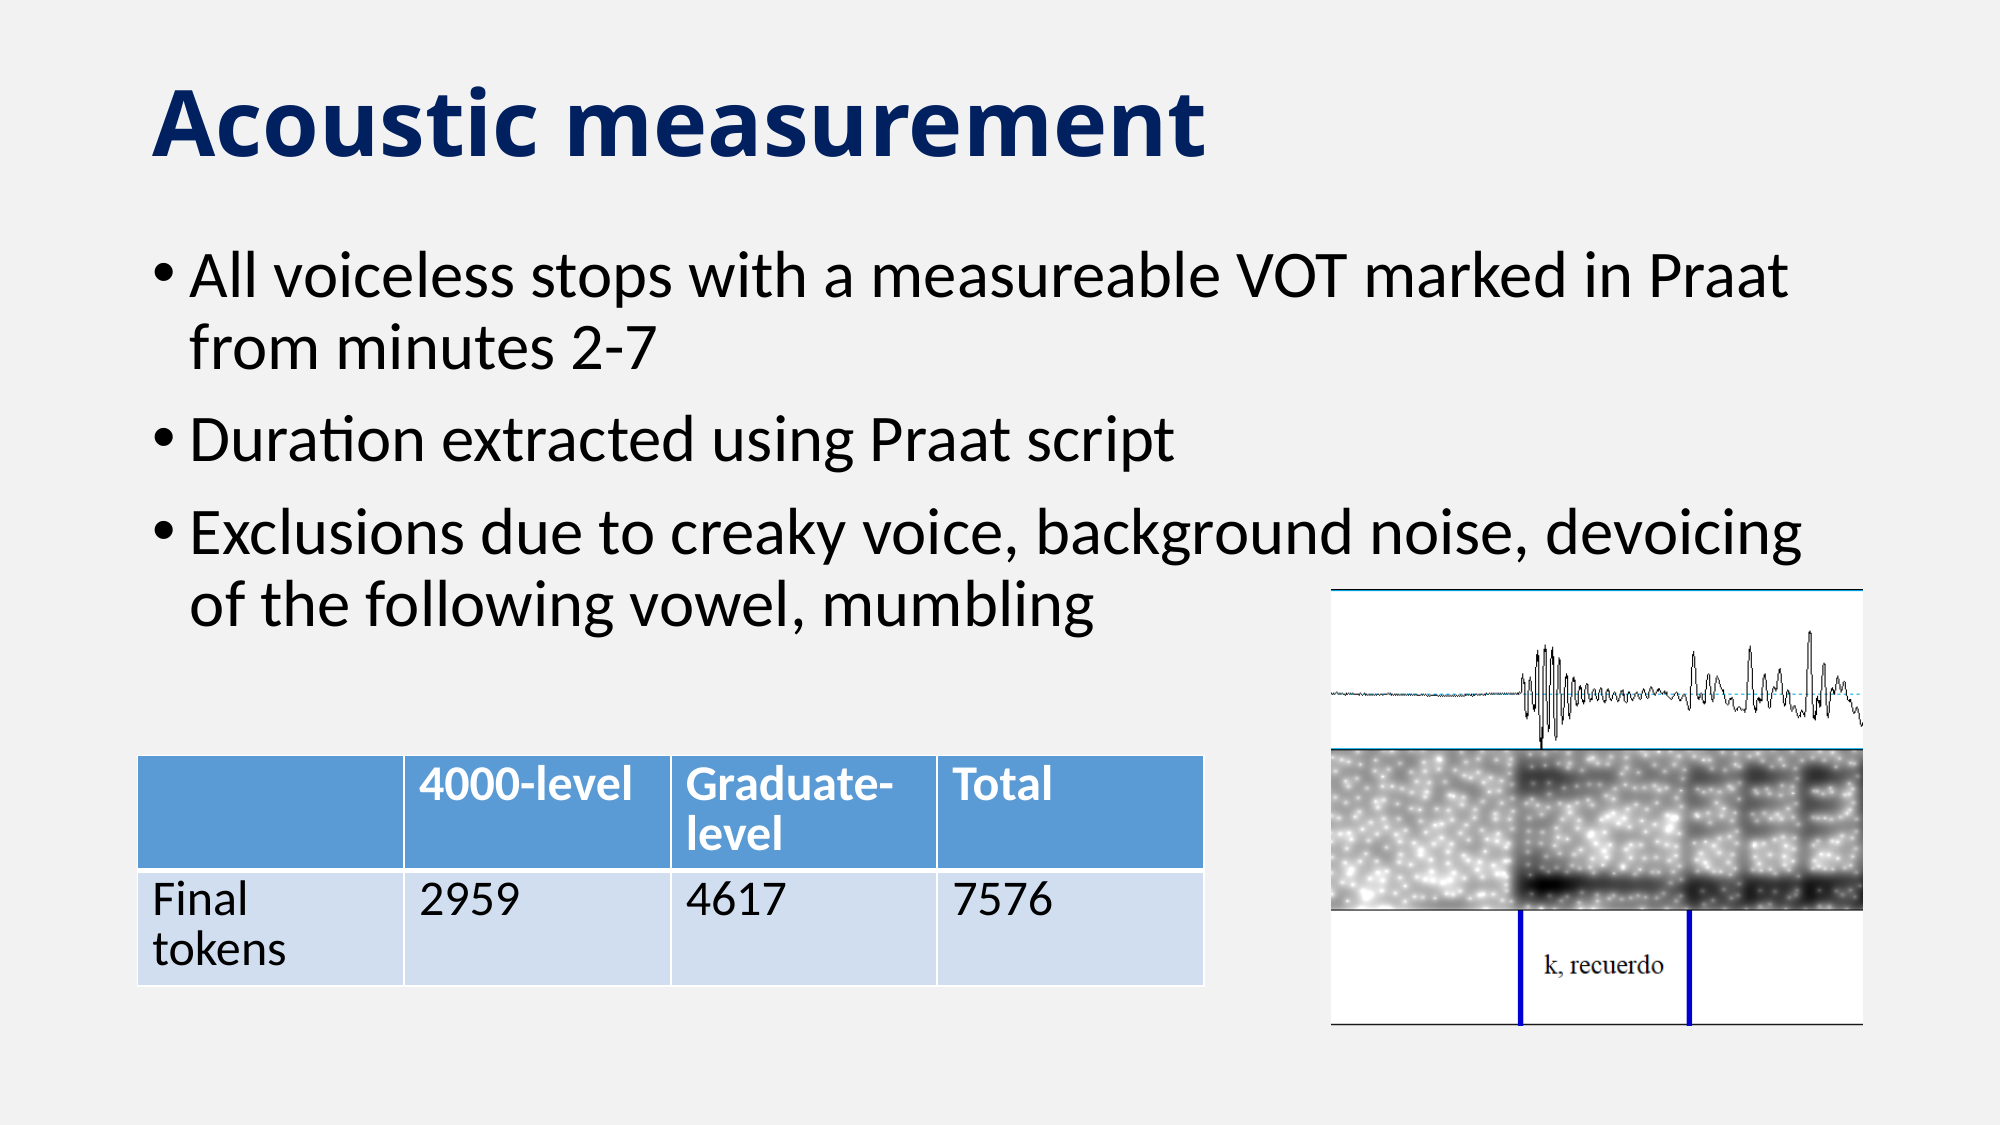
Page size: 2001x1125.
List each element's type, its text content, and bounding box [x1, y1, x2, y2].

picture [1330, 592, 1863, 1026]
table_cell 2959 [405, 873, 670, 985]
table_header Graduate-level [672, 756, 936, 868]
table_cell 4617 [672, 873, 936, 985]
table_cell 7576 [938, 873, 1203, 985]
table_header [138, 756, 403, 868]
list All voiceless stops with a measureable VOT marked in Praat from minutes 2-7 Duration extracted using Praat script Exclusions due to creaky voice, background noise, devoicing of the following vowel, mumbling [137, 232, 1863, 1072]
table_header Total [938, 756, 1203, 868]
title Acoustic measurement [137, 59, 1863, 193]
table_cell Final tokens [138, 873, 403, 985]
table_header 4000-level [405, 756, 670, 868]
